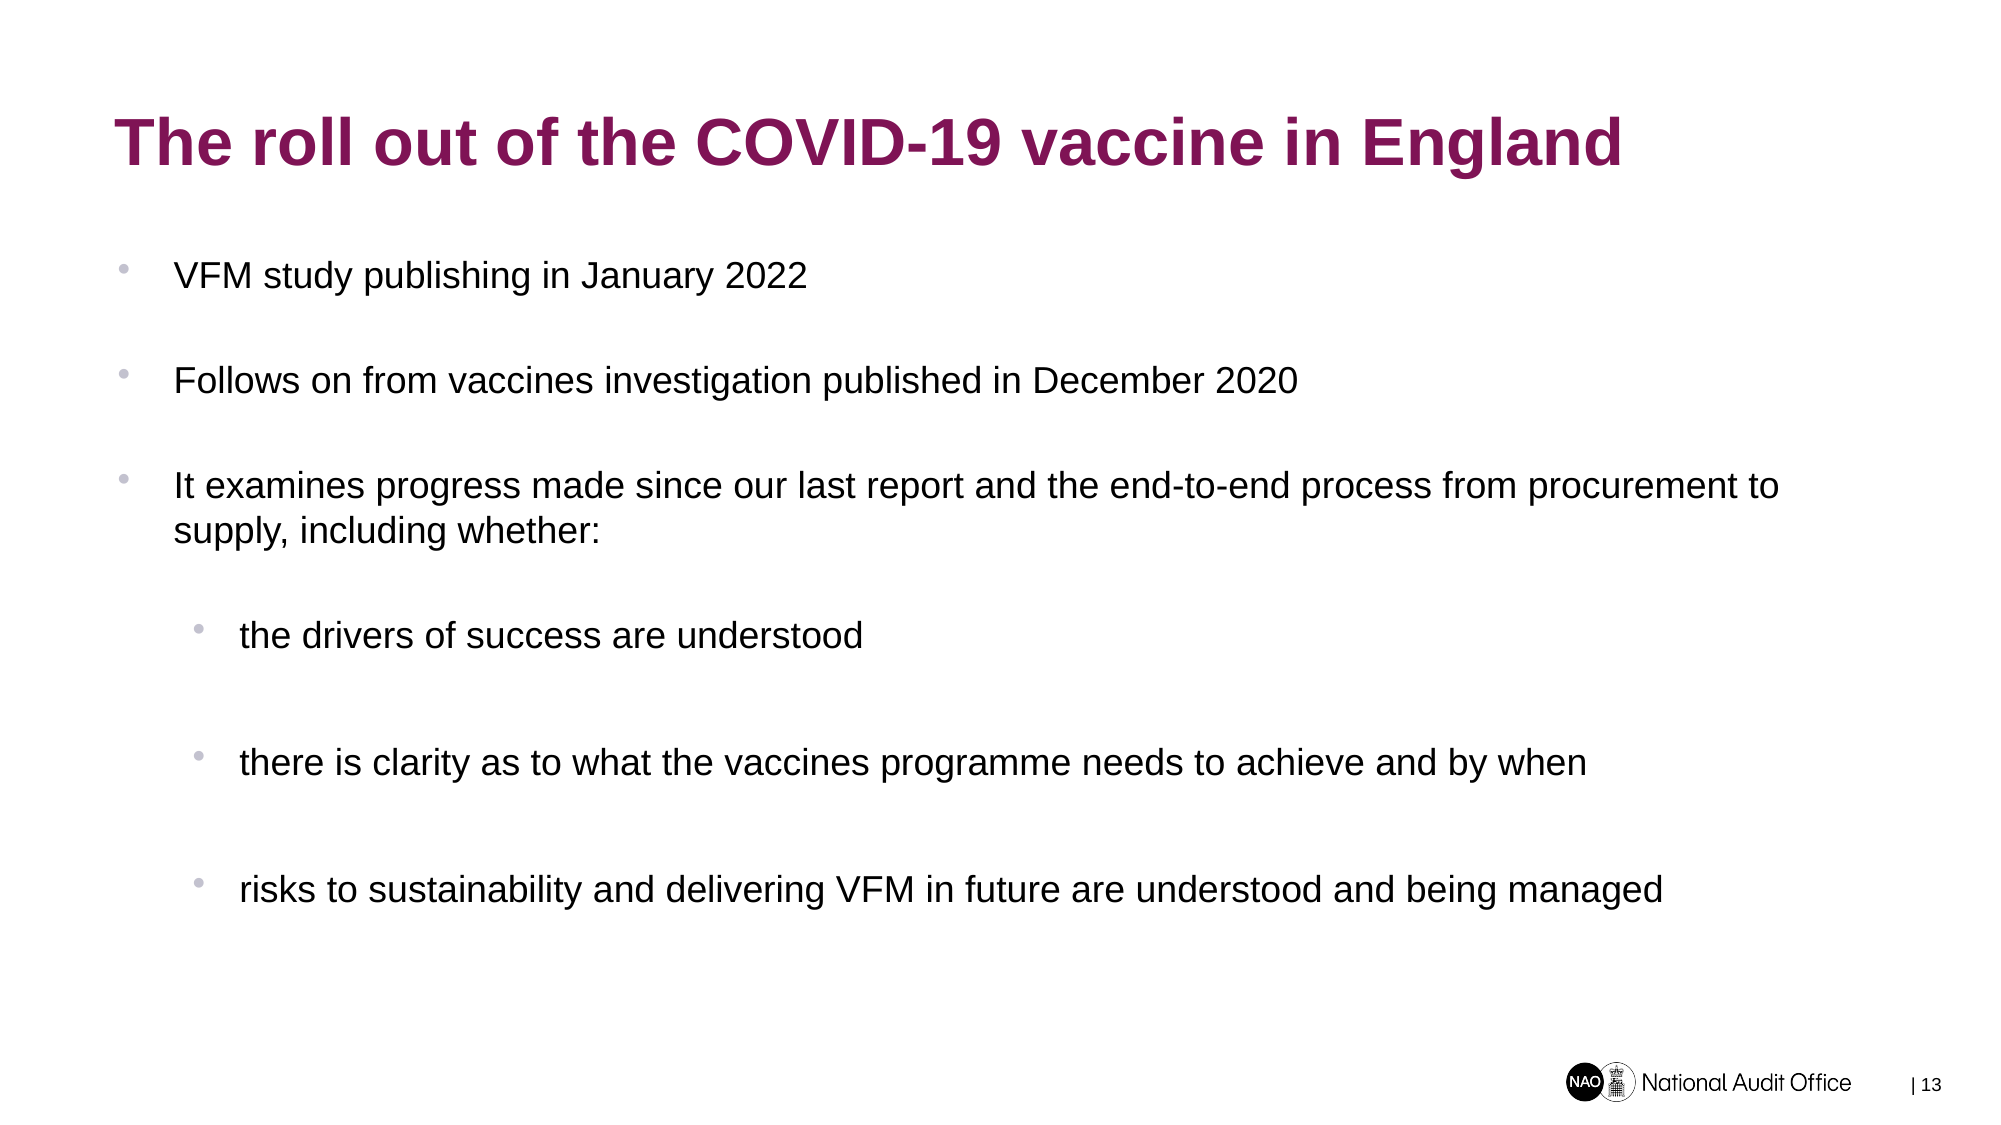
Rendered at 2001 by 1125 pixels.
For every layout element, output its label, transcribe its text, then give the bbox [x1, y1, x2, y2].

title The roll out of the COVID-19 vaccine in England [99, 45, 1898, 233]
picture [1566, 1062, 1851, 1102]
list VFM study publishing in January 2022 Follows on from vaccines investigation published in December 2020 It examines progress made since our last report and the end-to-end process from procurement to supply, including whether: the drivers of success are understood there is clarity as to what the vaccines programme needs to achieve and by when risks to sustainability and delivering VFM in future are understood and being managed [102, 243, 1839, 894]
